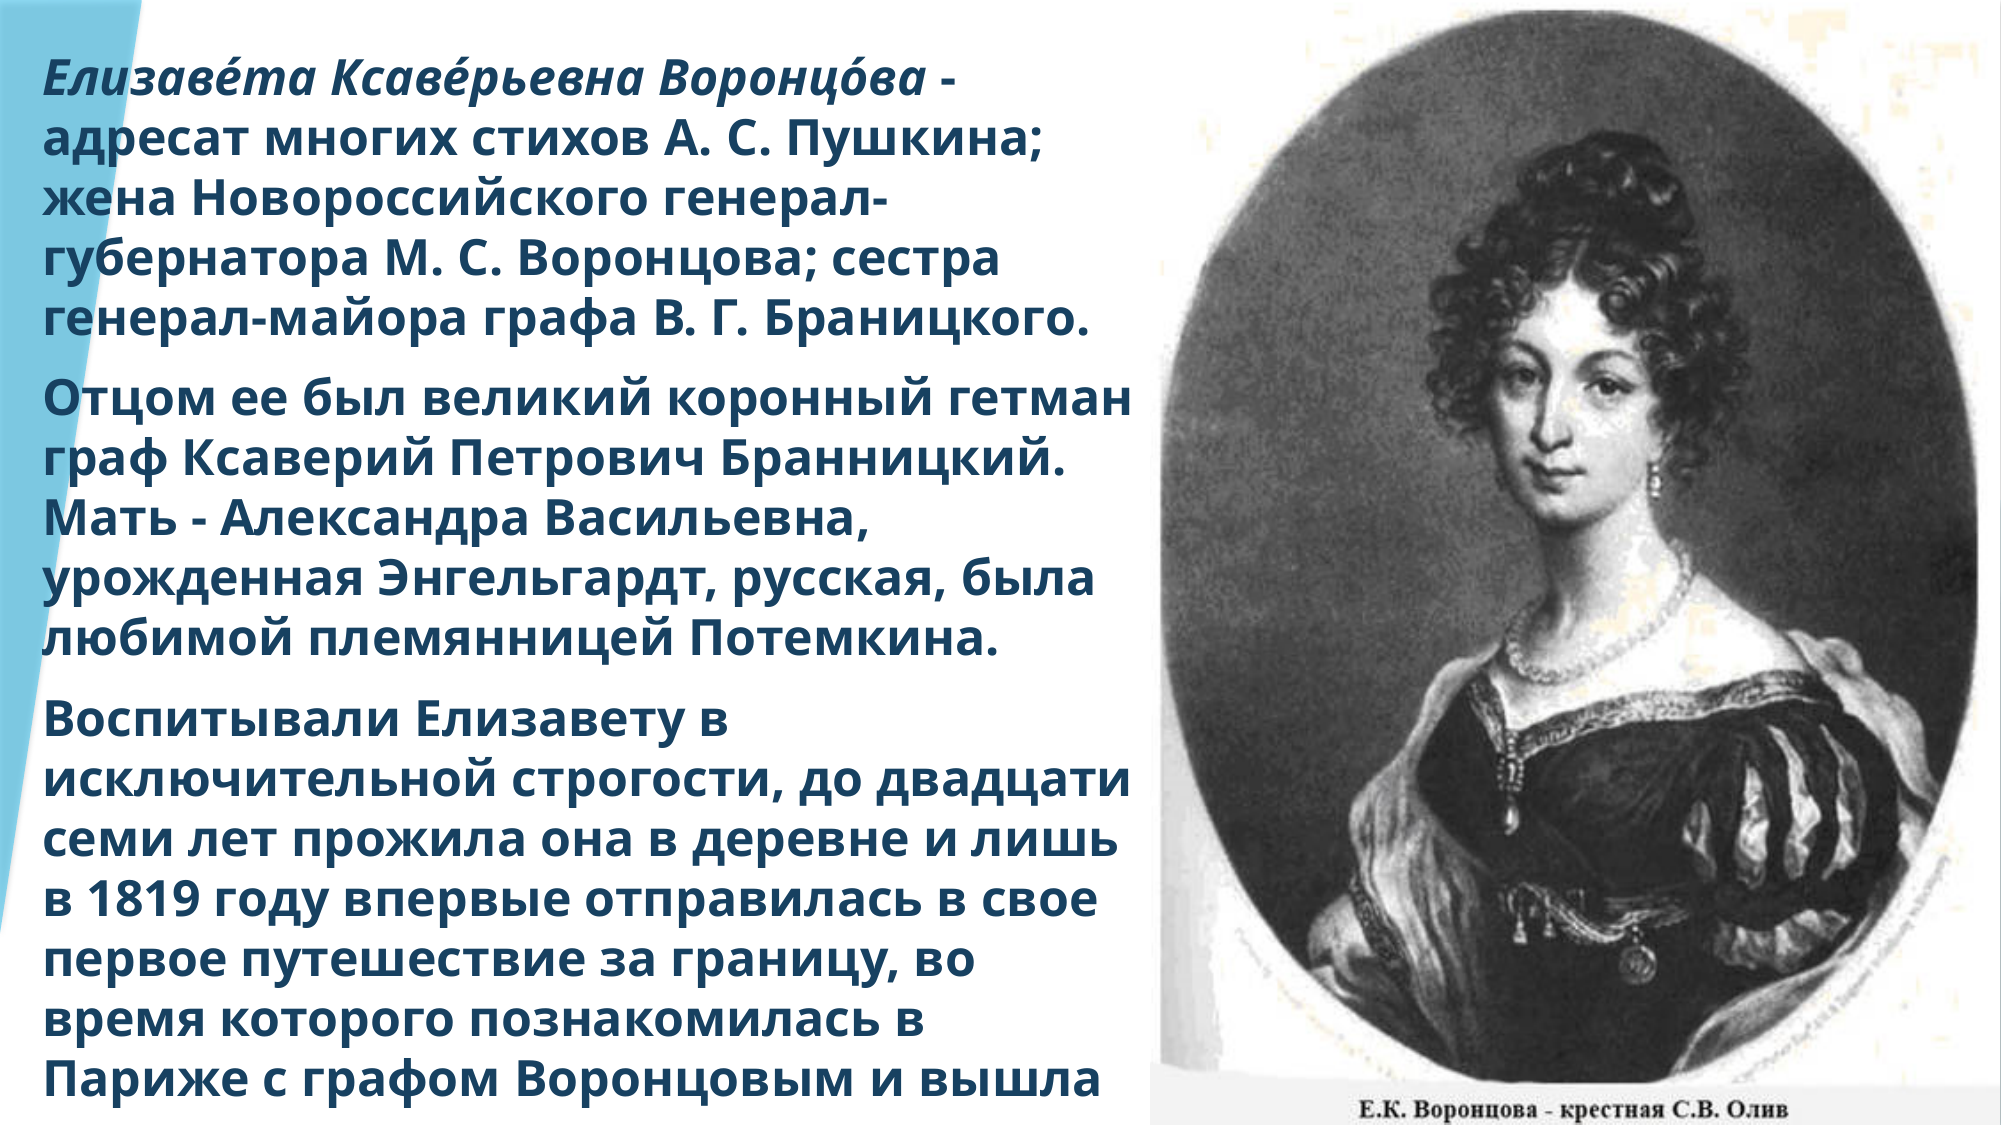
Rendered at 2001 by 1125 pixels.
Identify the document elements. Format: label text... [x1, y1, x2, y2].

subtitle Елизаве́та Ксаве́рьевна Воронцо́ва - адресат многих стихов А. С. Пушкина; жена Новороссийского генерал-губернатора М. С. Воронцова; сестра генерал-майора графа В. Г. Браницкого. Отцом ее был великий коронный гетман граф Ксаверий Петрович Бранницкий. Мать - Александра Васильевна, урожденная Энгельгардт, русская, была любимой племянницей Потемкина. Воспитывали Елизавету в исключительной строгости, до двадцати семи лет прожила она в деревне и лишь в 1819 году впервые отправилась в свое первое путешествие за границу, во время которого познакомилась в Париже с графом Воронцовым и вышла за него замуж. [27, 37, 1145, 1112]
picture [1149, 0, 2000, 1125]
